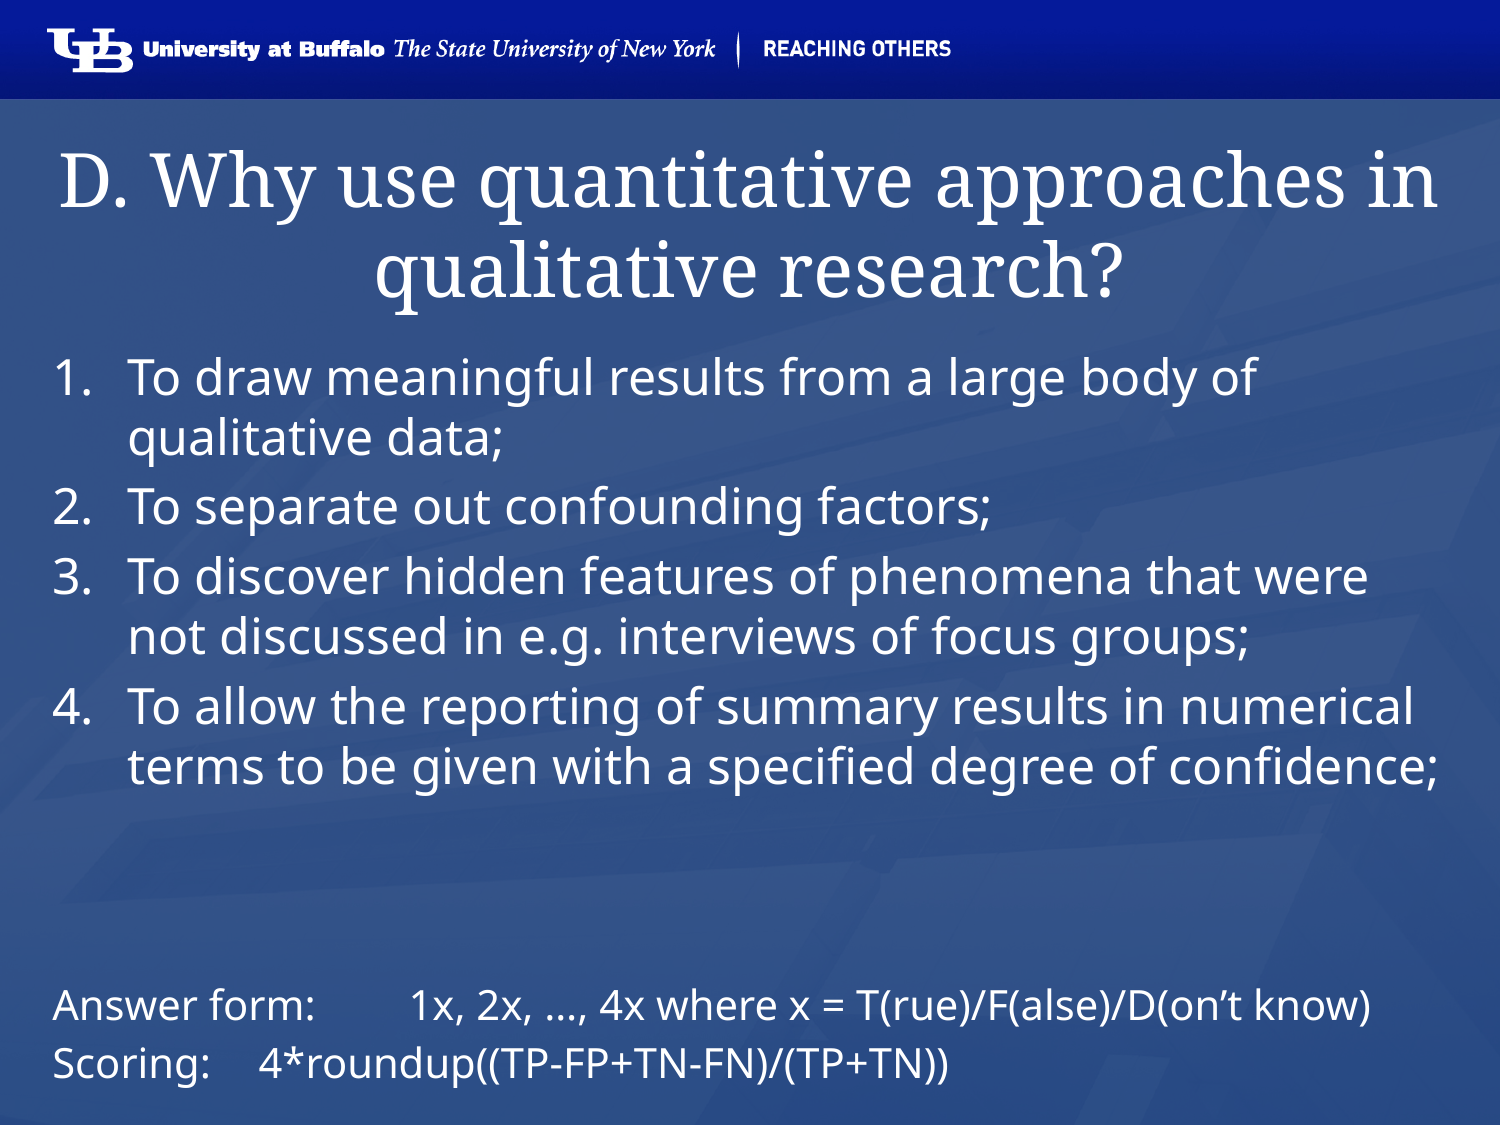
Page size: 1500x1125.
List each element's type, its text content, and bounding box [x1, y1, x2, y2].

title D. Why use quantitative approaches in qualitative research? [37, 125, 1463, 250]
text_box Answer form: 1x, 2x, …, 4x where x = T(rue)/F(alse)/D(on’t know) Scoring: 4*roundup((TP-FP+TN-FN)/(TP+TN)) [37, 912, 1463, 1088]
picture [0, 0, 1500, 99]
list To draw meaningful results from a large body of qualitative data; To separate out confounding factors; To discover hidden features of phenomena that were not discussed in e.g. interviews of focus groups; To allow the reporting of summary results in numerical terms to be given with a specified degree of confidence; [37, 337, 1463, 912]
